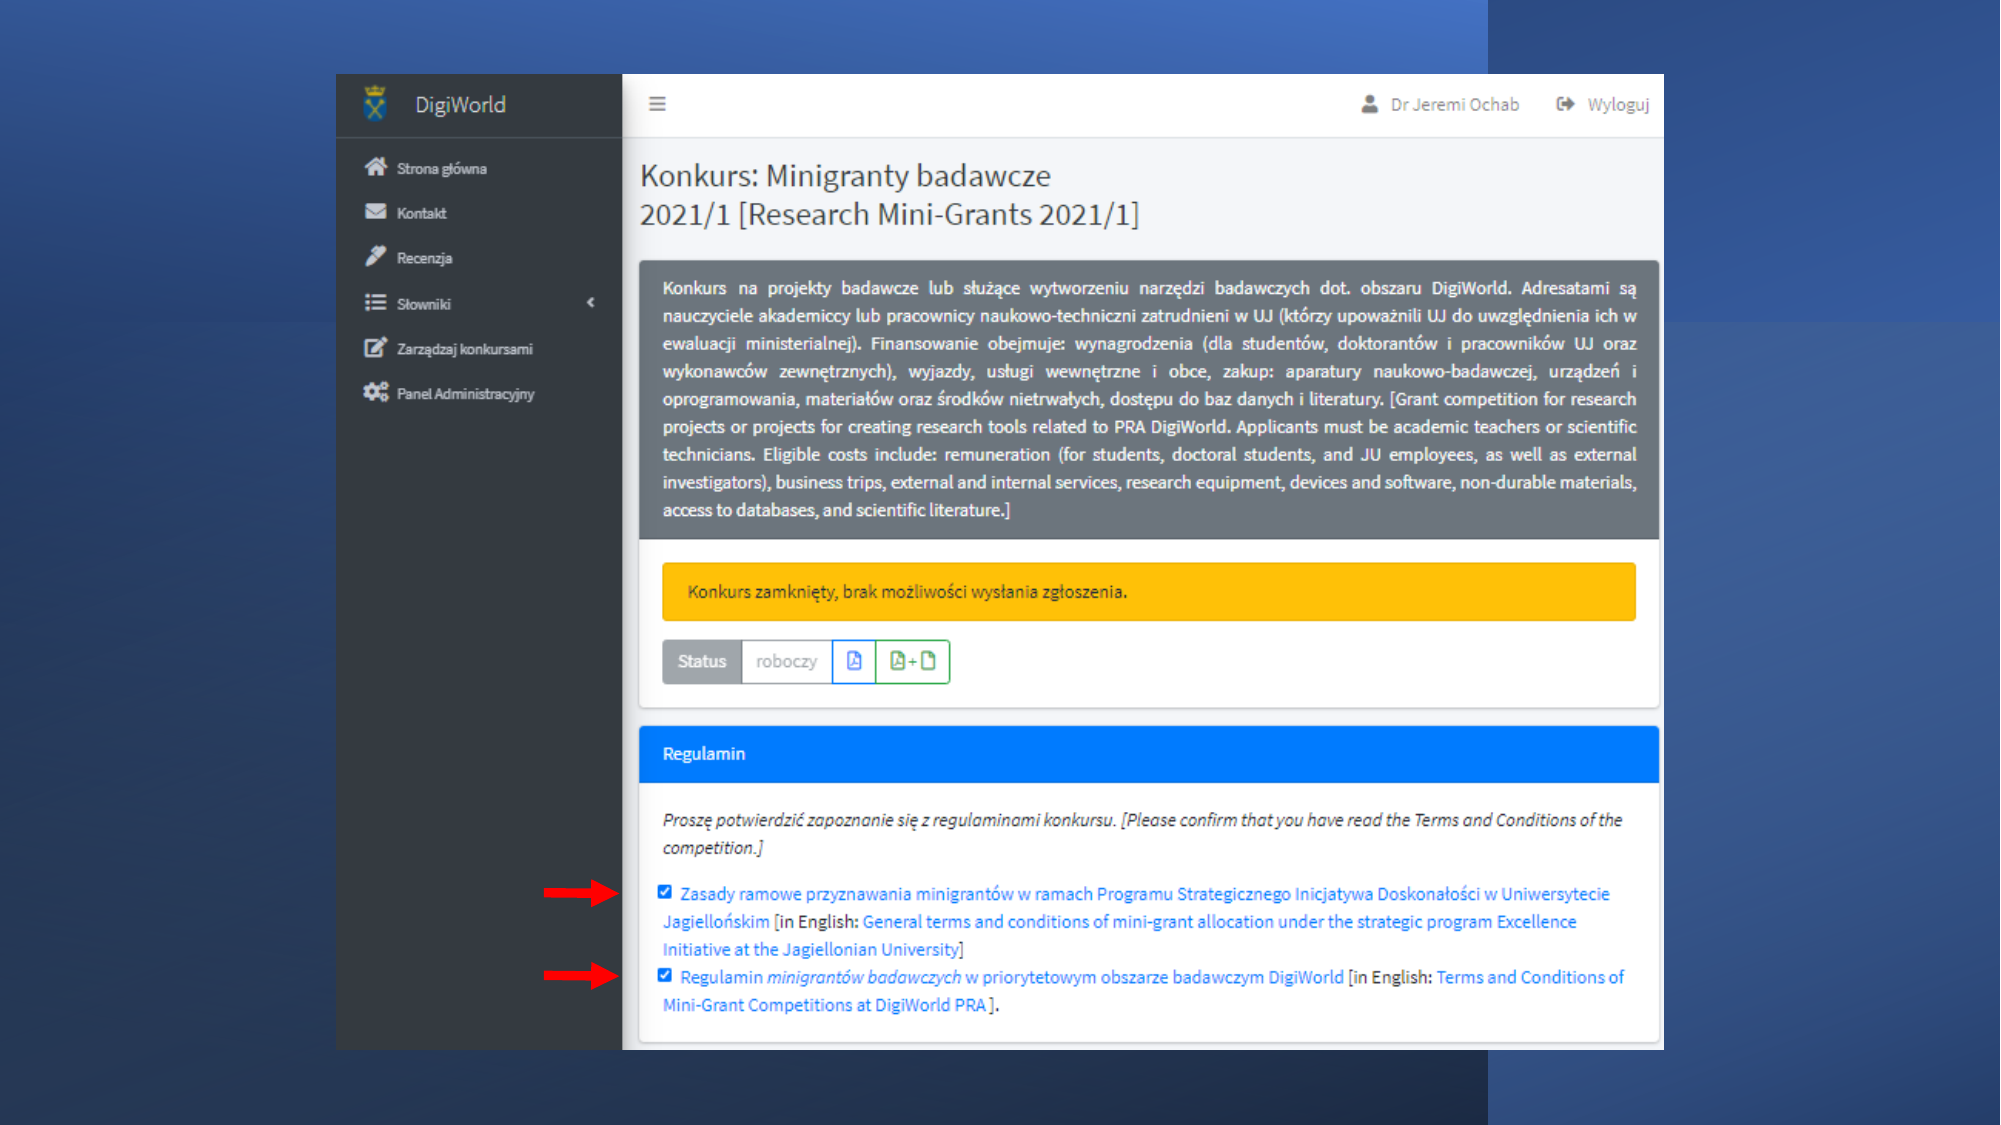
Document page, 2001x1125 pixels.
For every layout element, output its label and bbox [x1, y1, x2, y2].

text_box [0, 321, 2000, 1125]
text_box [1489, 0, 2000, 321]
picture [336, 74, 1664, 1050]
text_box [0, 0, 1489, 321]
